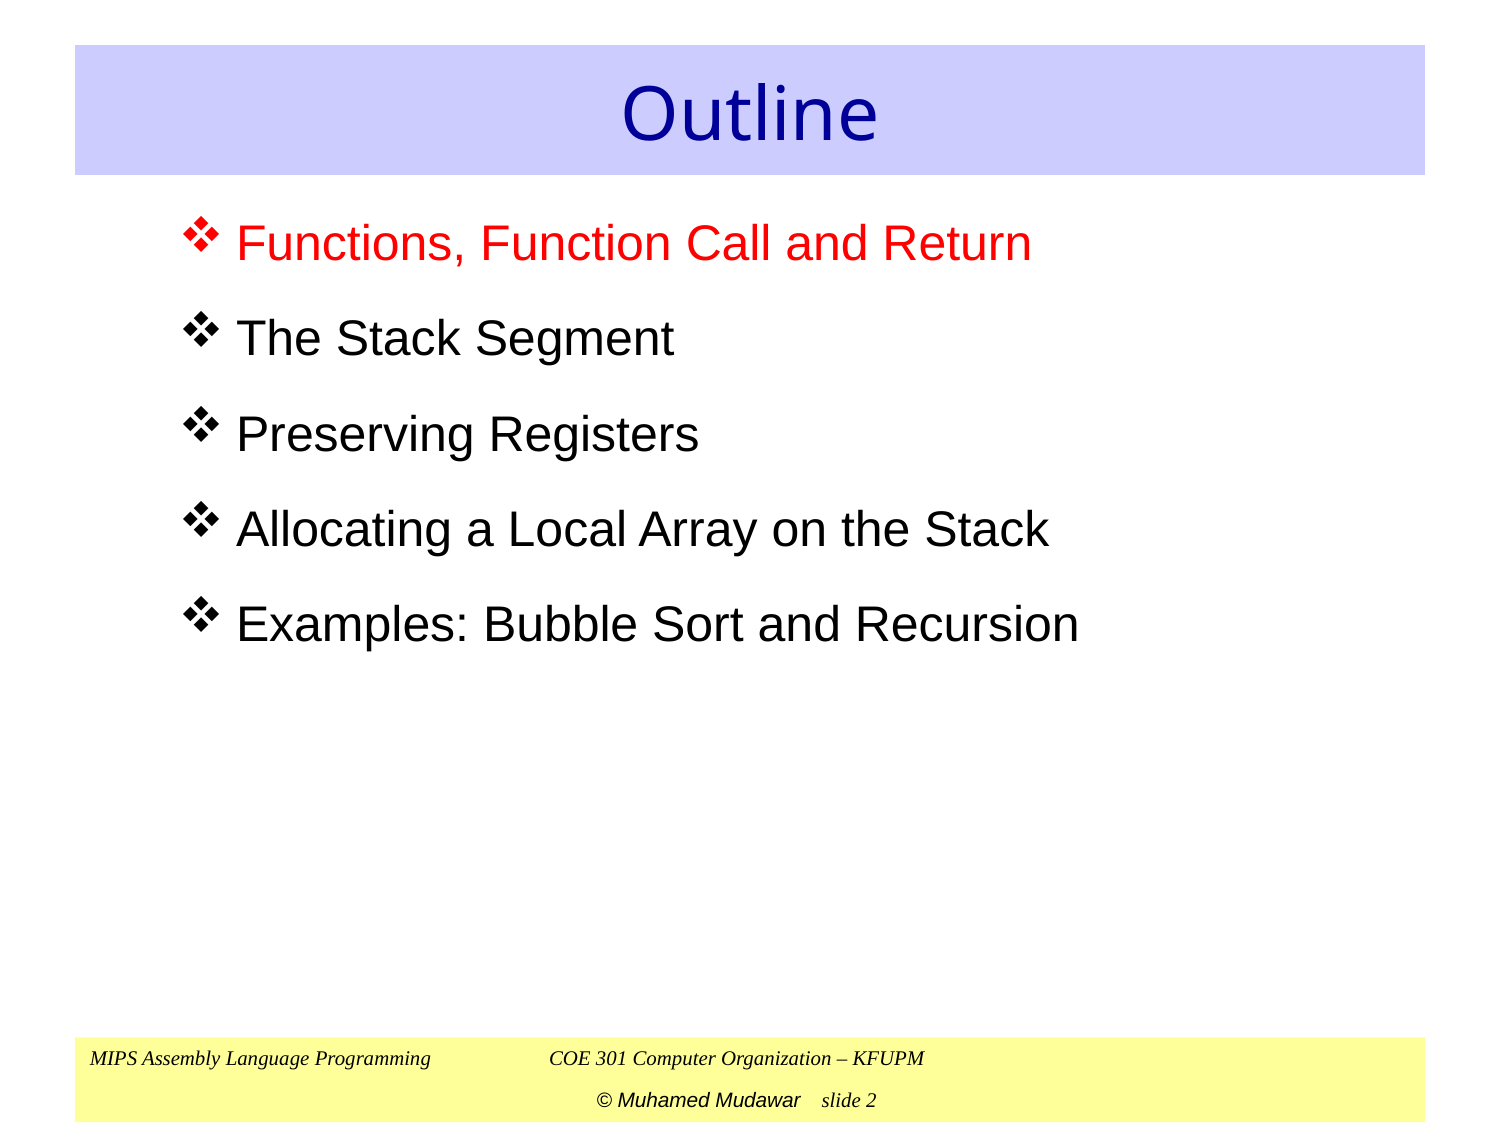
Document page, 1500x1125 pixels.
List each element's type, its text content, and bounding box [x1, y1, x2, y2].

title Outline [75, 45, 1425, 175]
list Functions, Function Call and Return The Stack Segment Preserving Registers Allocating a Local Array on the Stack Examples: Bubble Sort and Recursion [164, 203, 1336, 1017]
